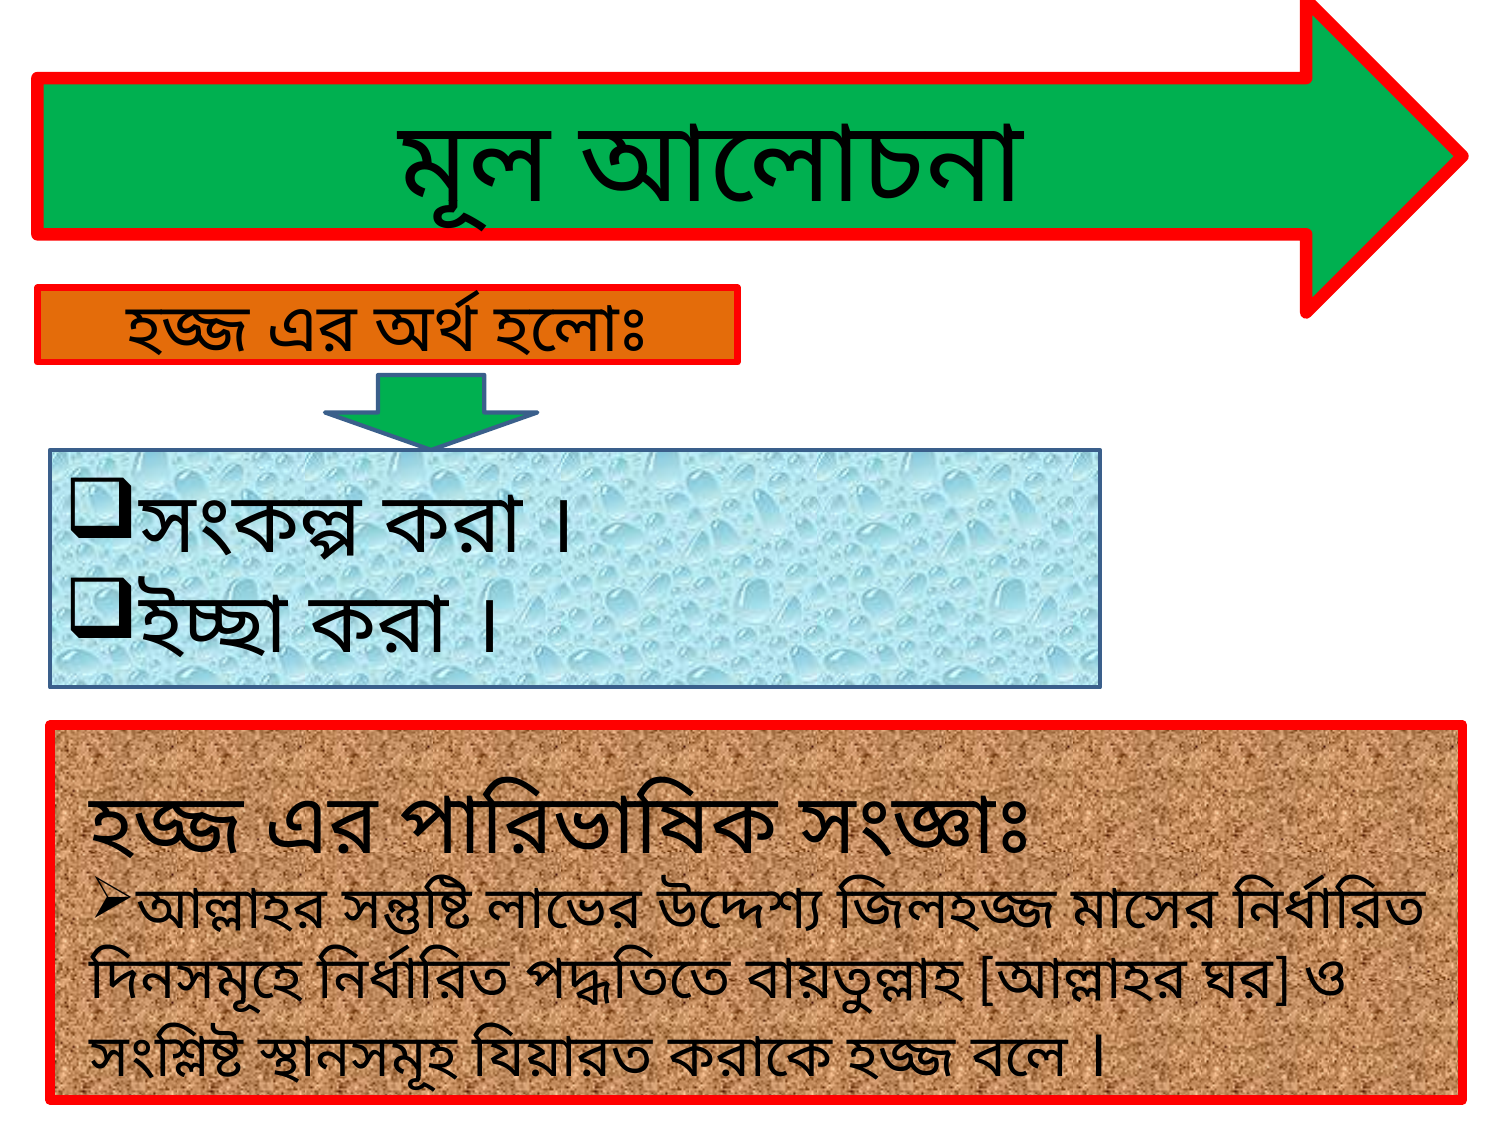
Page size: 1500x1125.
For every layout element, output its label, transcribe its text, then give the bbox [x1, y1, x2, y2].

text_box হজ্জ এর পারিভাষিক সংজ্ঞাঃ [75, 762, 1388, 862]
text_box [48, 723, 1464, 1102]
text_box হজ্জ এর অর্থ হলোঃ [35, 285, 740, 364]
text_box মূল আলোচনা [35, 0, 1465, 315]
text_box আল্লাহর সন্তুষ্টি লাভের উদ্দেশ্য জিলহজ্জ মাসের নির্ধারিত দিনসমূহে নির্ধারিত পদ্ধতিতে বায়তুল্লাহ [আল্লাহর ঘর] ও সংশ্লিষ্ট স্থানসমূহ যিয়ারত করাকে হজ্জ বলে । [75, 862, 1450, 1098]
text_box [322, 372, 540, 448]
text_box সংকল্প করা । ইচ্ছা করা । [48, 448, 1102, 689]
